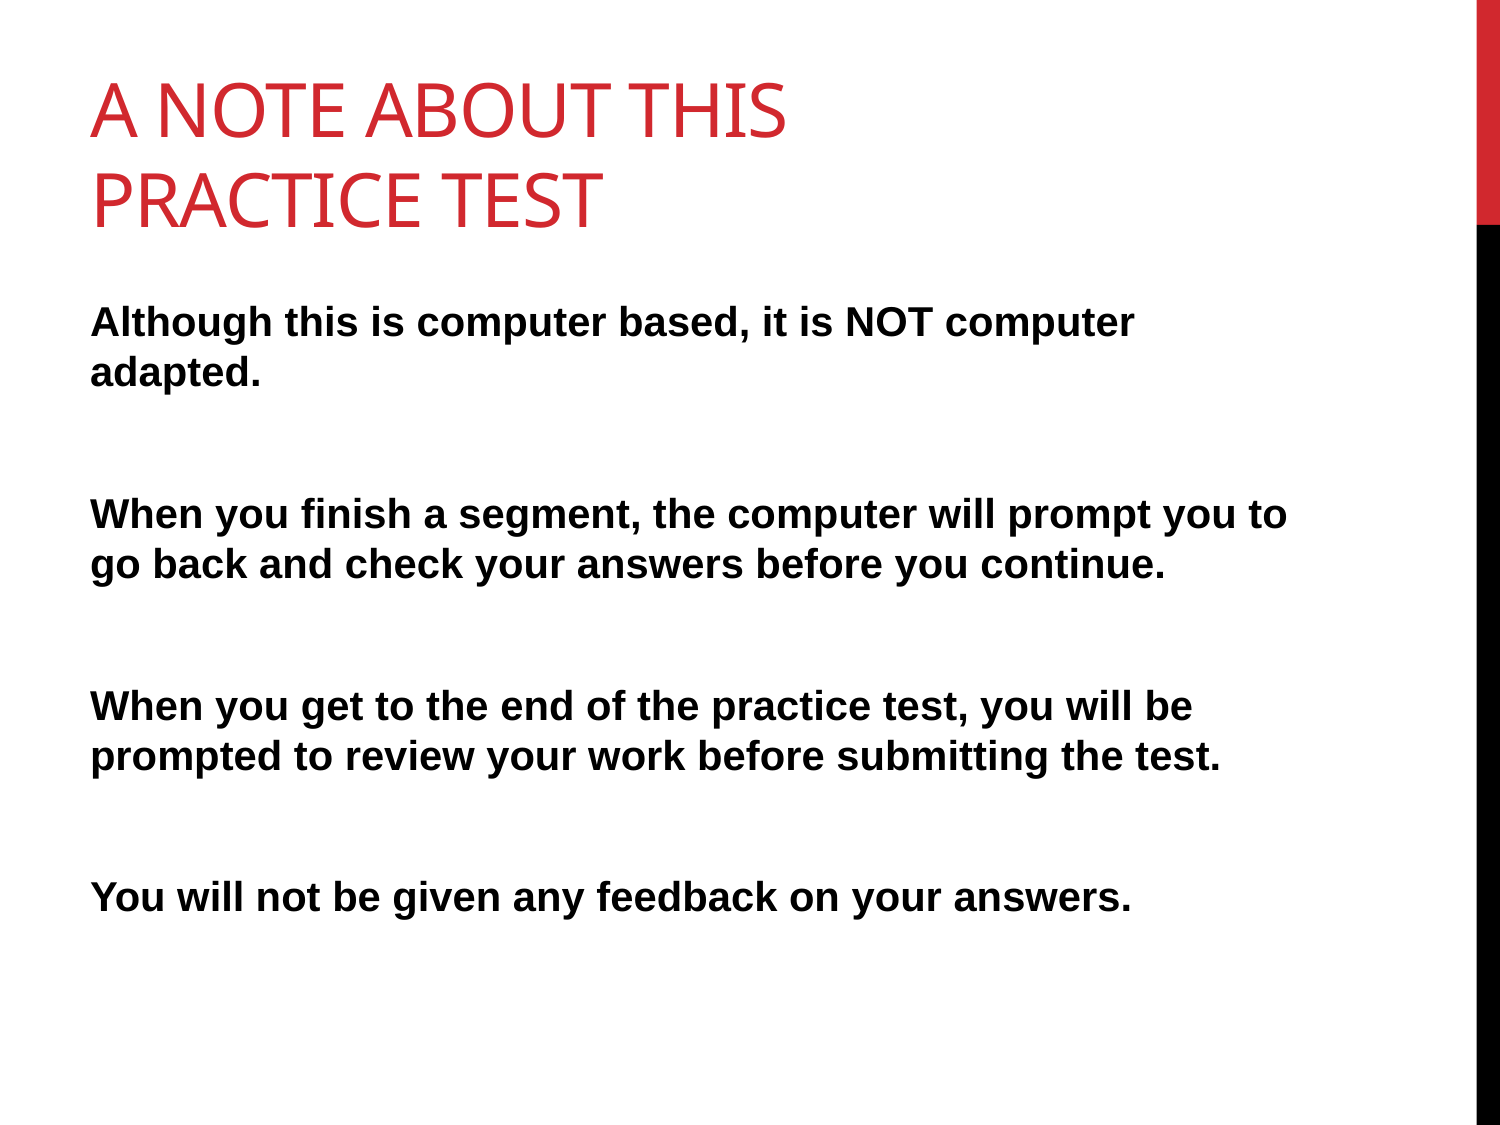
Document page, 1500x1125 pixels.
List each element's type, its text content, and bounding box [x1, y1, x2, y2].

list Although this is computer based, it is NOT computer adapted. When you finish a segment, the computer will prompt you to go back and check your answers before you continue. When you get to the end of the practice test, you will be prompted to review your work before submitting the test. You will not be given any feedback on your answers. [75, 287, 1325, 1005]
title A Note About this Practice Test [75, 25, 1025, 250]
